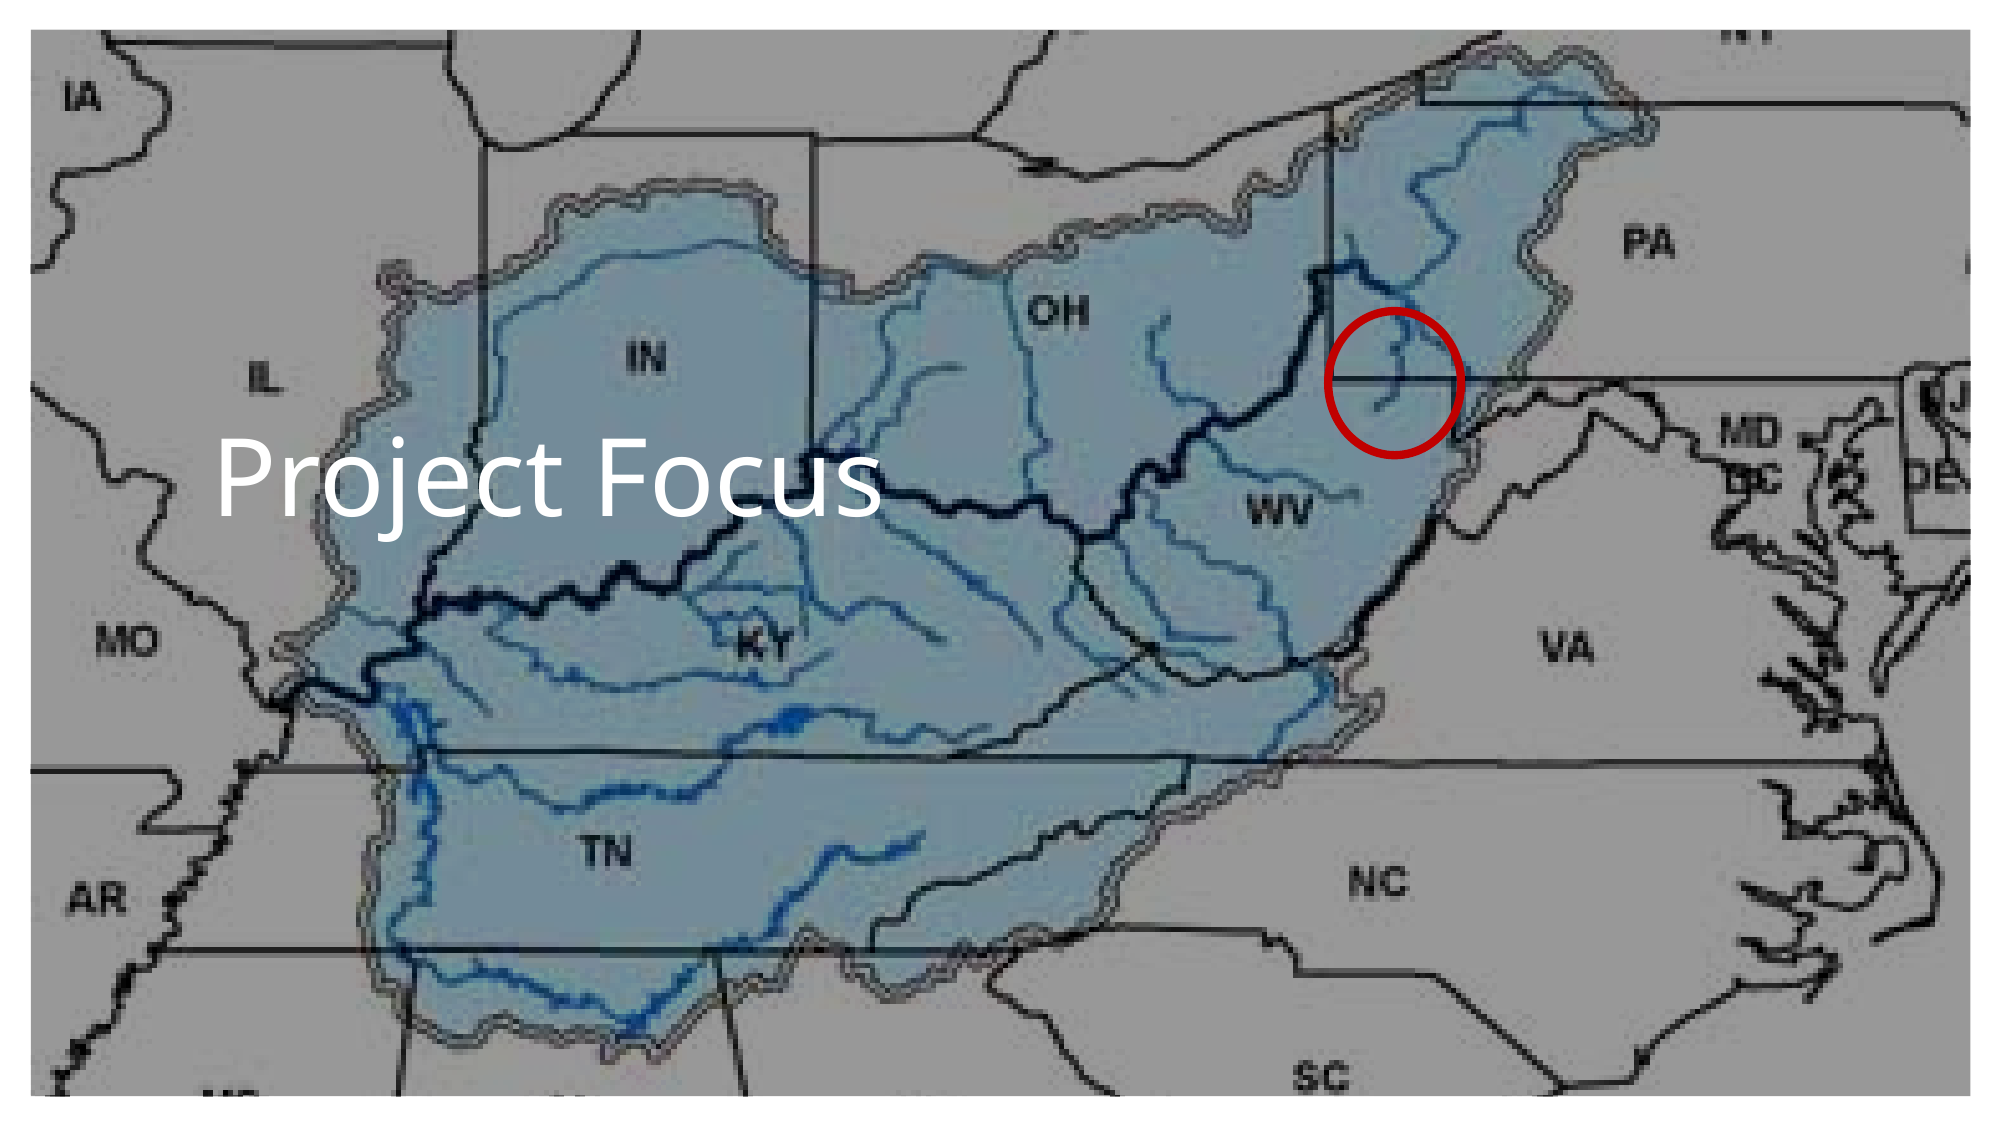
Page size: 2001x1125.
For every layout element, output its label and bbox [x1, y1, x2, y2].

picture [30, 29, 1971, 1097]
text_box [0, 0, 2000, 1125]
